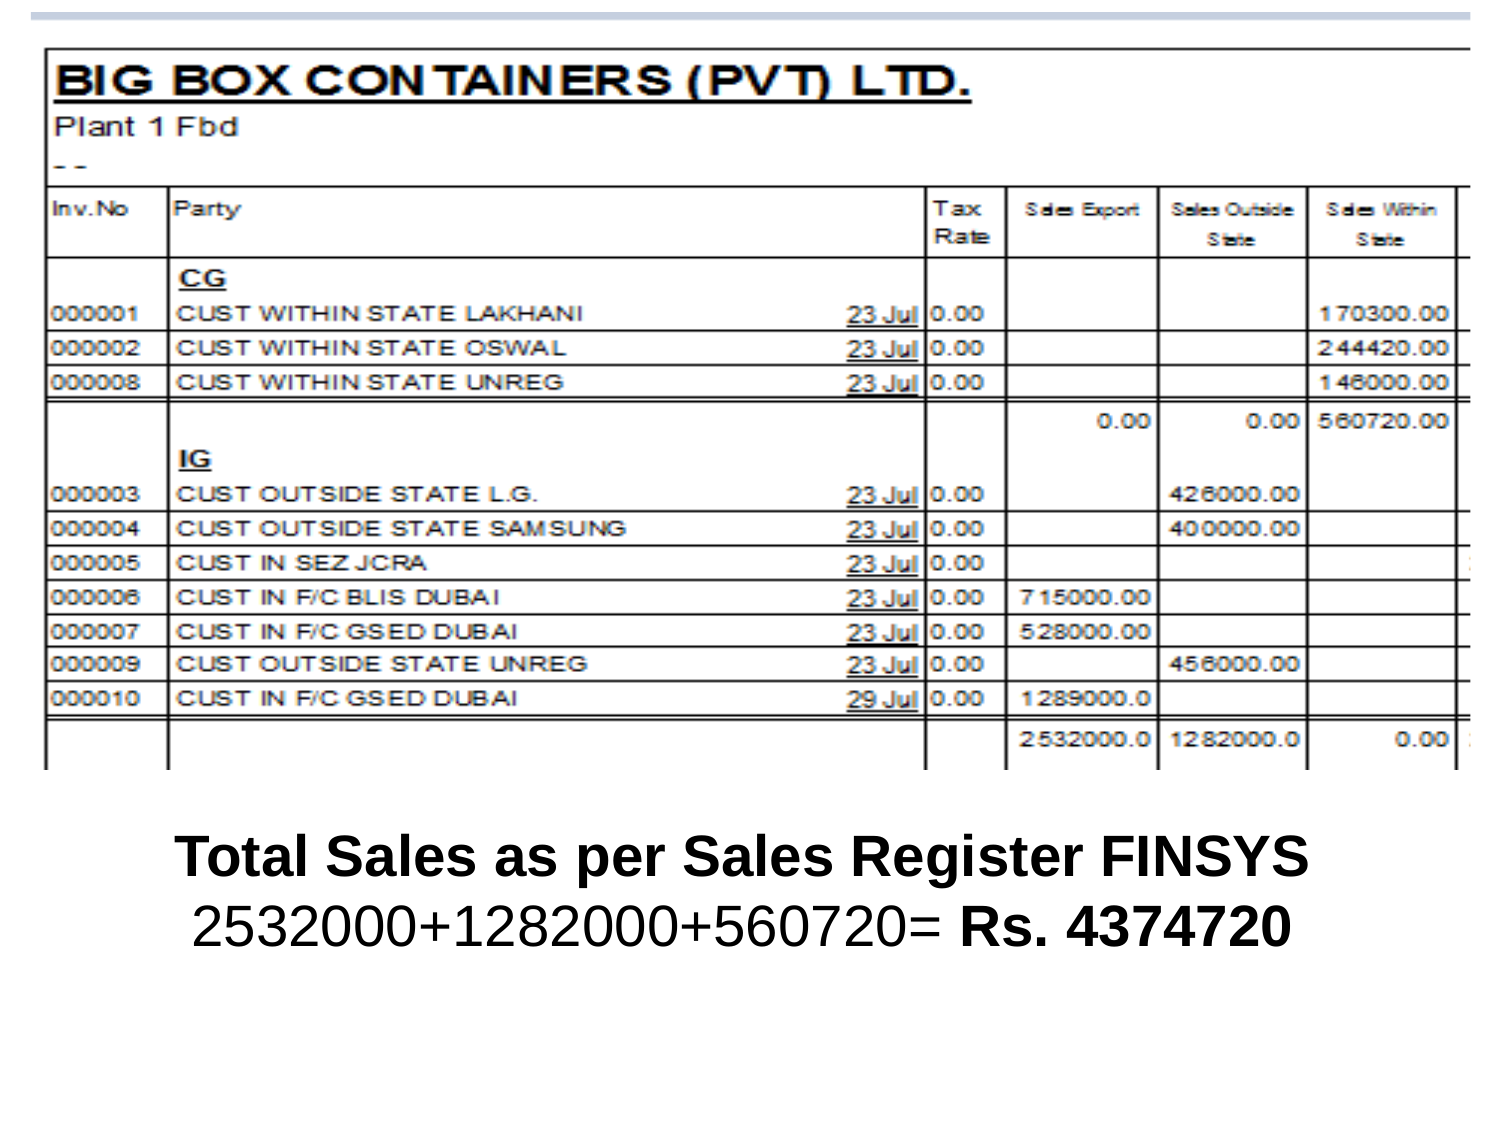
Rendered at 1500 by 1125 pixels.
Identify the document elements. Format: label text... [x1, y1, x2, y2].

picture [30, 12, 1471, 770]
text_box Total Sales as per Sales Register FINSYS 2532000+1282000+560720= Rs. 4374720 [160, 810, 1342, 1011]
